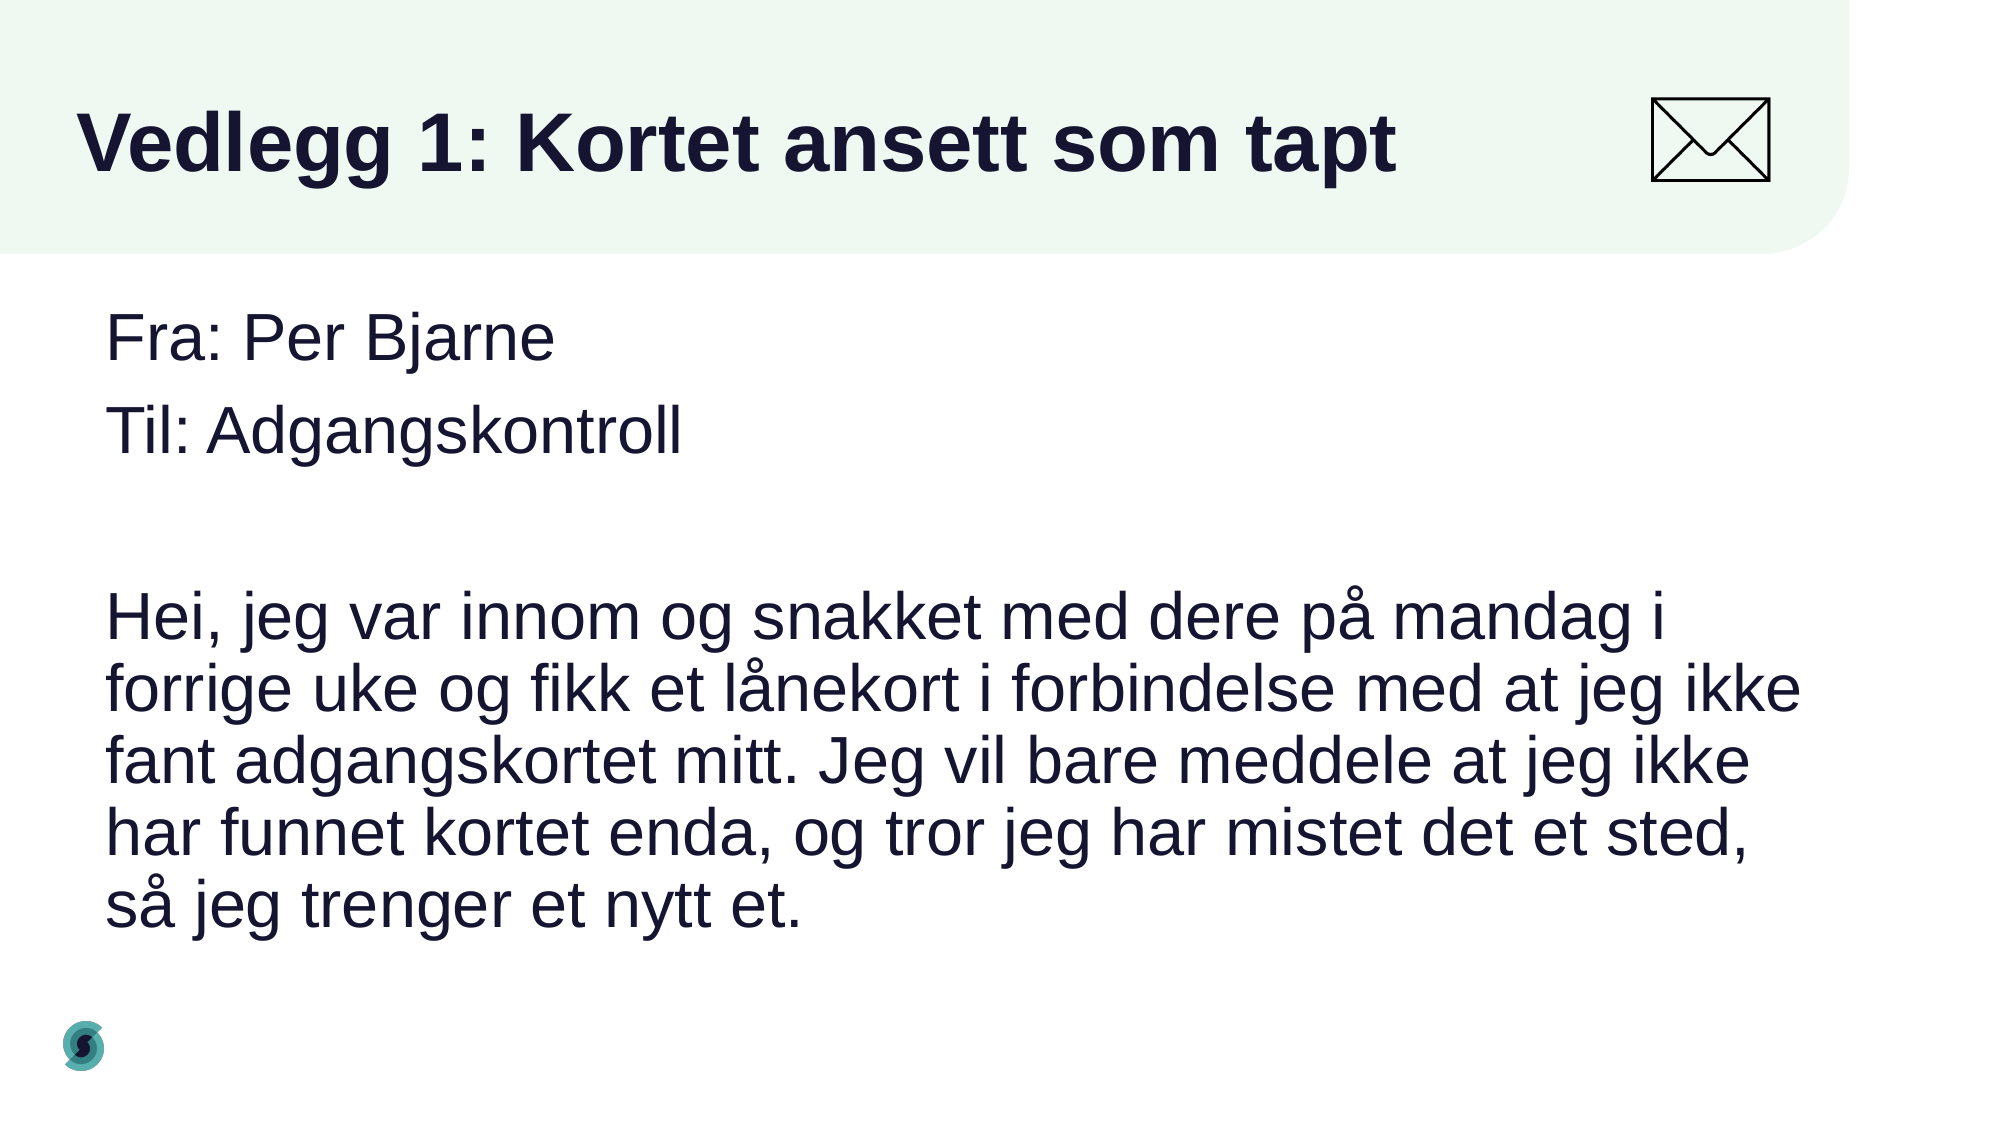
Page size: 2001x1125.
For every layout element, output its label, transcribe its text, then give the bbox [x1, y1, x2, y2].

list Fra: Per Bjarne Til: Adgangskontroll Hei, jeg var innom og snakket med dere på mandag i forrige uke og fikk et lånekort i forbindelse med at jeg ikke fant adgangskortet mitt. Jeg vil bare meddele at jeg ikke har funnet kortet enda, og tror jeg har mistet det et sted, så jeg trenger et nytt et. [60, 295, 1838, 1009]
picture [1635, 64, 1786, 215]
picture [63, 1021, 104, 1071]
title Vedlegg 1: Kortet ansett som tapt [60, 54, 1838, 236]
